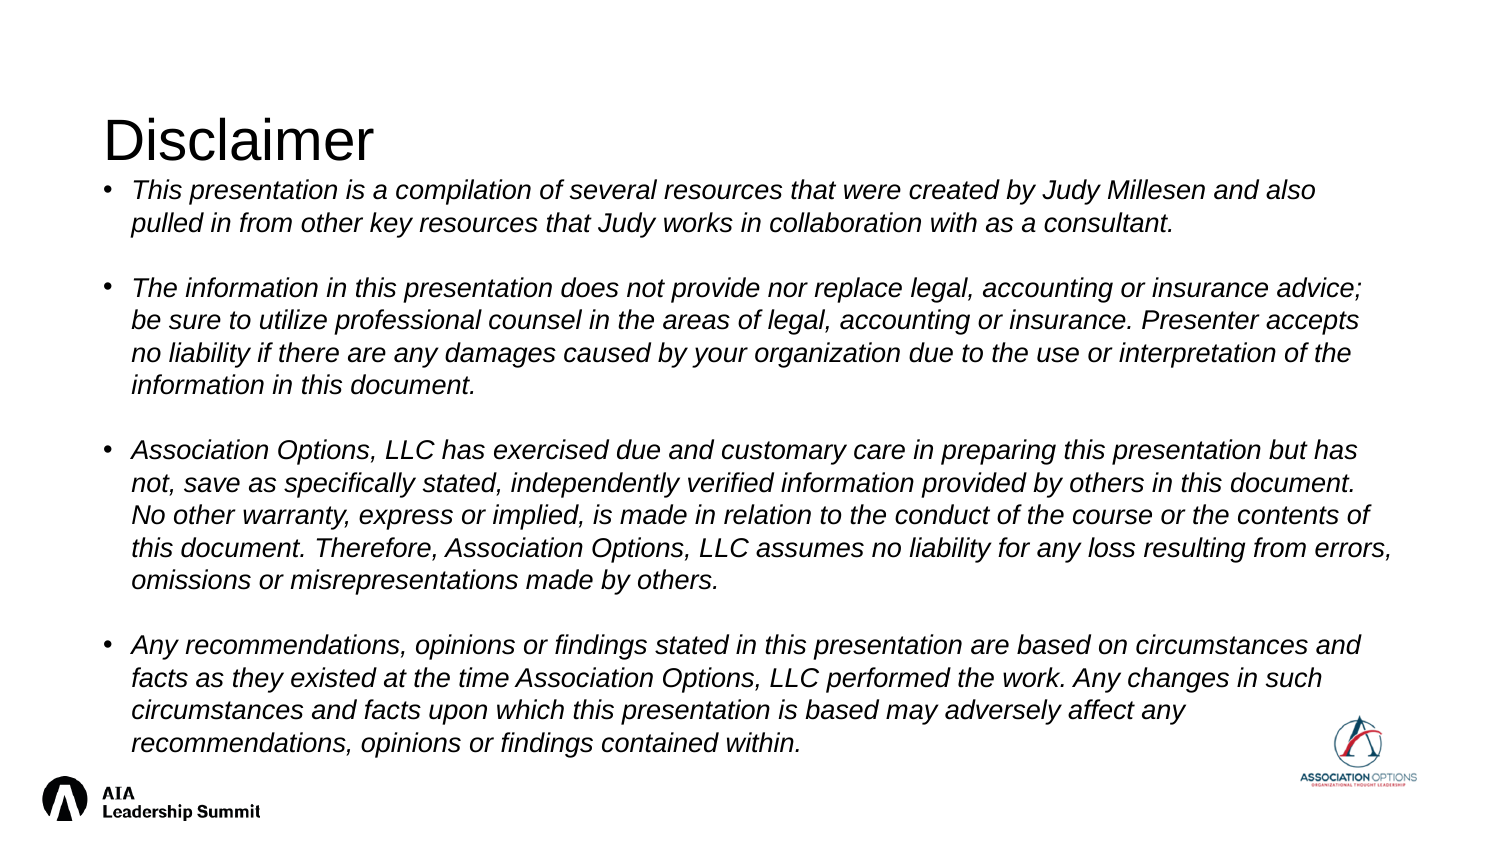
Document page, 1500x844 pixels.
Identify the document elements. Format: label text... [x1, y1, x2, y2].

list Disclaimer [88, 77, 1408, 148]
picture [1247, 635, 1471, 844]
list This presentation is a compilation of several resources that were created by Judy Millesen and also pulled in from other key resources that Judy works in collaboration with as a consultant. The information in this presentation does not provide nor replace legal, accounting or insurance advice; be sure to utilize professional counsel in the areas of legal, accounting or insurance. Presenter accepts no liability if there are any damages caused by your organization due to the use or interpretation of the information in this document. Association Options, LLC has exercised due and customary care in preparing this presentation but has not, save as specifically stated, independently verified information provided by others in this document. No other warranty, express or implied, is made in relation to the conduct of the course or the contents of this document. Therefore, Association Options, LLC assumes no liability for any loss resulting from errors, omissions or misrepresentations made by others. Any recommendations, opinions or findings stated in this presentation are based on circumstances and facts as they existed at the time Association Options, LLC performed the work. Any changes in such circumstances and facts upon which this presentation is based may adversely affect any recommendations, opinions or findings contained within. [88, 165, 1408, 748]
